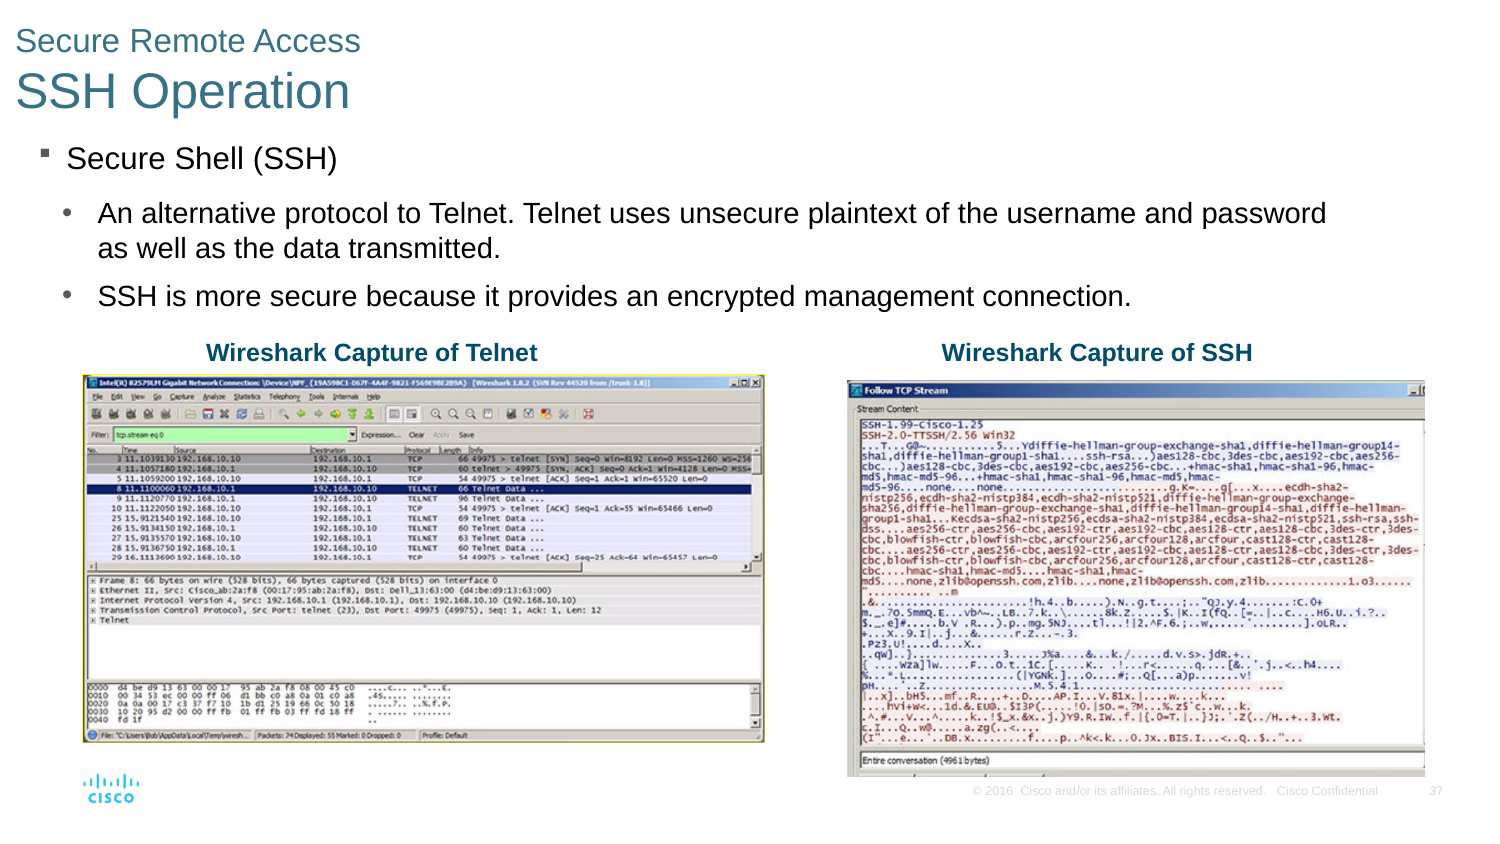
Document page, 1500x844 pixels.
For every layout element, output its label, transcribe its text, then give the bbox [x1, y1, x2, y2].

text_box Wireshark Capture of SSH [926, 329, 1269, 374]
title Secure Remote Access SSH Operation [0, 6, 1500, 131]
text_box Wireshark Capture of Telnet [191, 329, 554, 372]
list Secure Shell (SSH) An alternative protocol to Telnet. Telnet uses unsecure plaintext of the username and password as well as the data transmitted. SSH is more secure because it provides an encrypted management connection. [23, 131, 1367, 813]
picture [82, 374, 765, 743]
picture [847, 380, 1426, 777]
